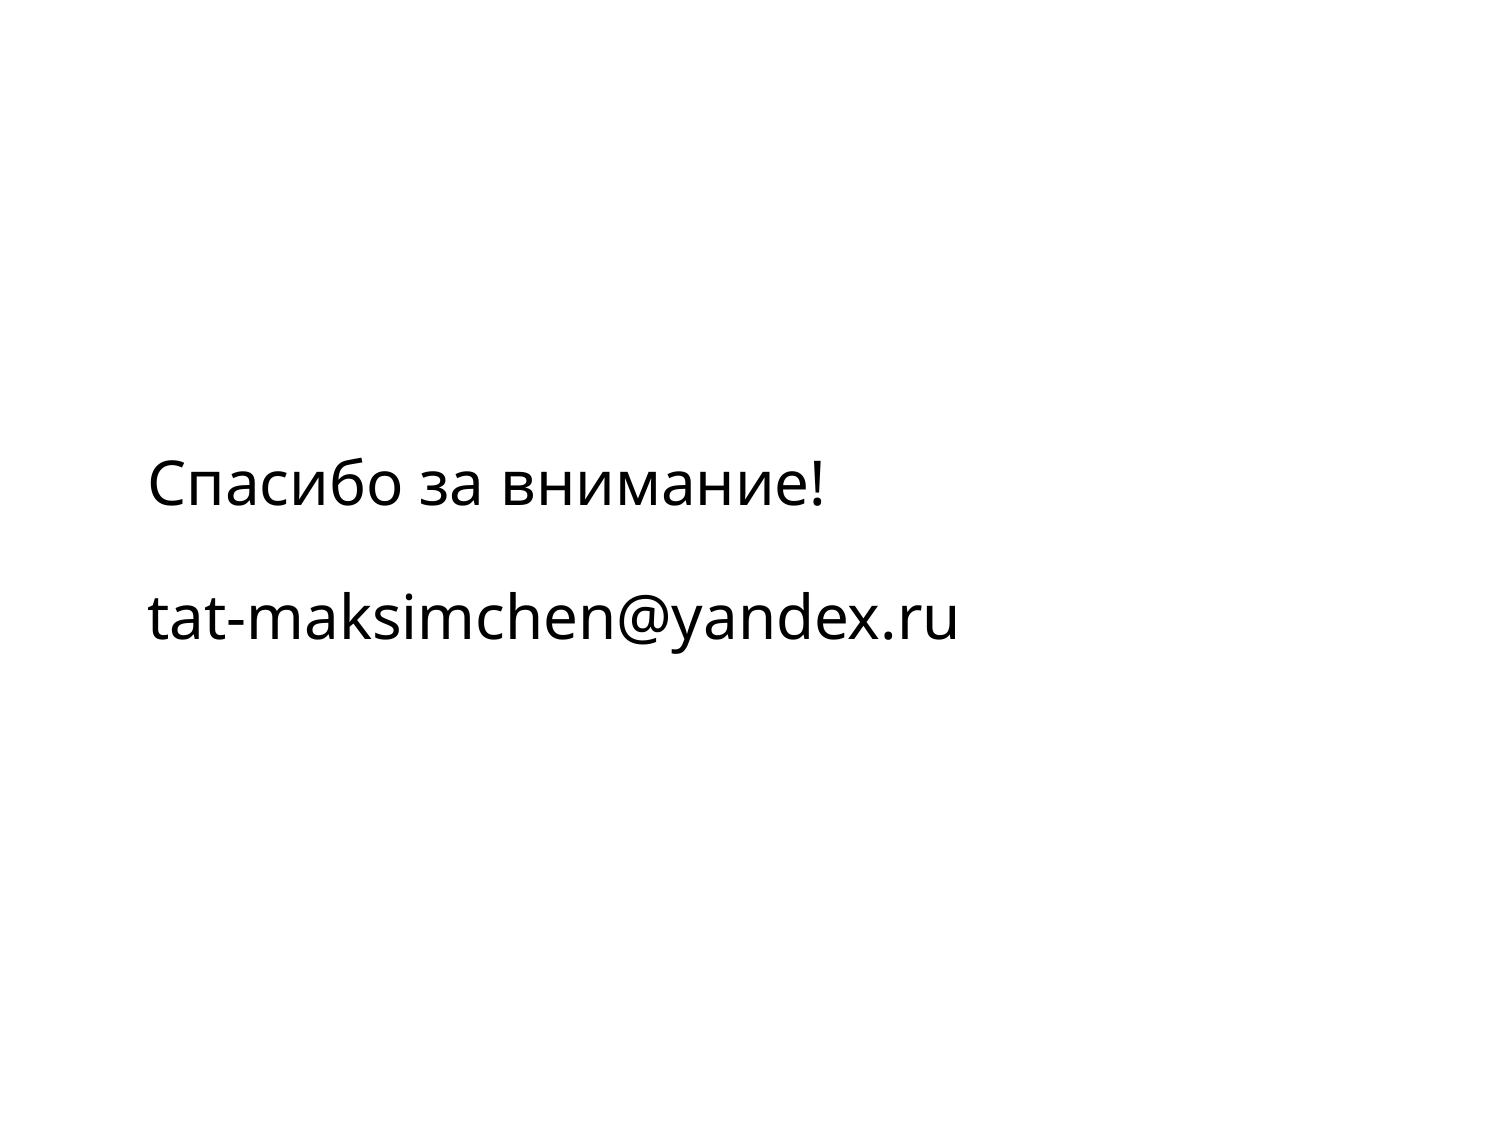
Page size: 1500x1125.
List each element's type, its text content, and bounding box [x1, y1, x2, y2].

title Спасибо за внимание! tat-maksimchen@yandex.ru [132, 444, 1366, 661]
